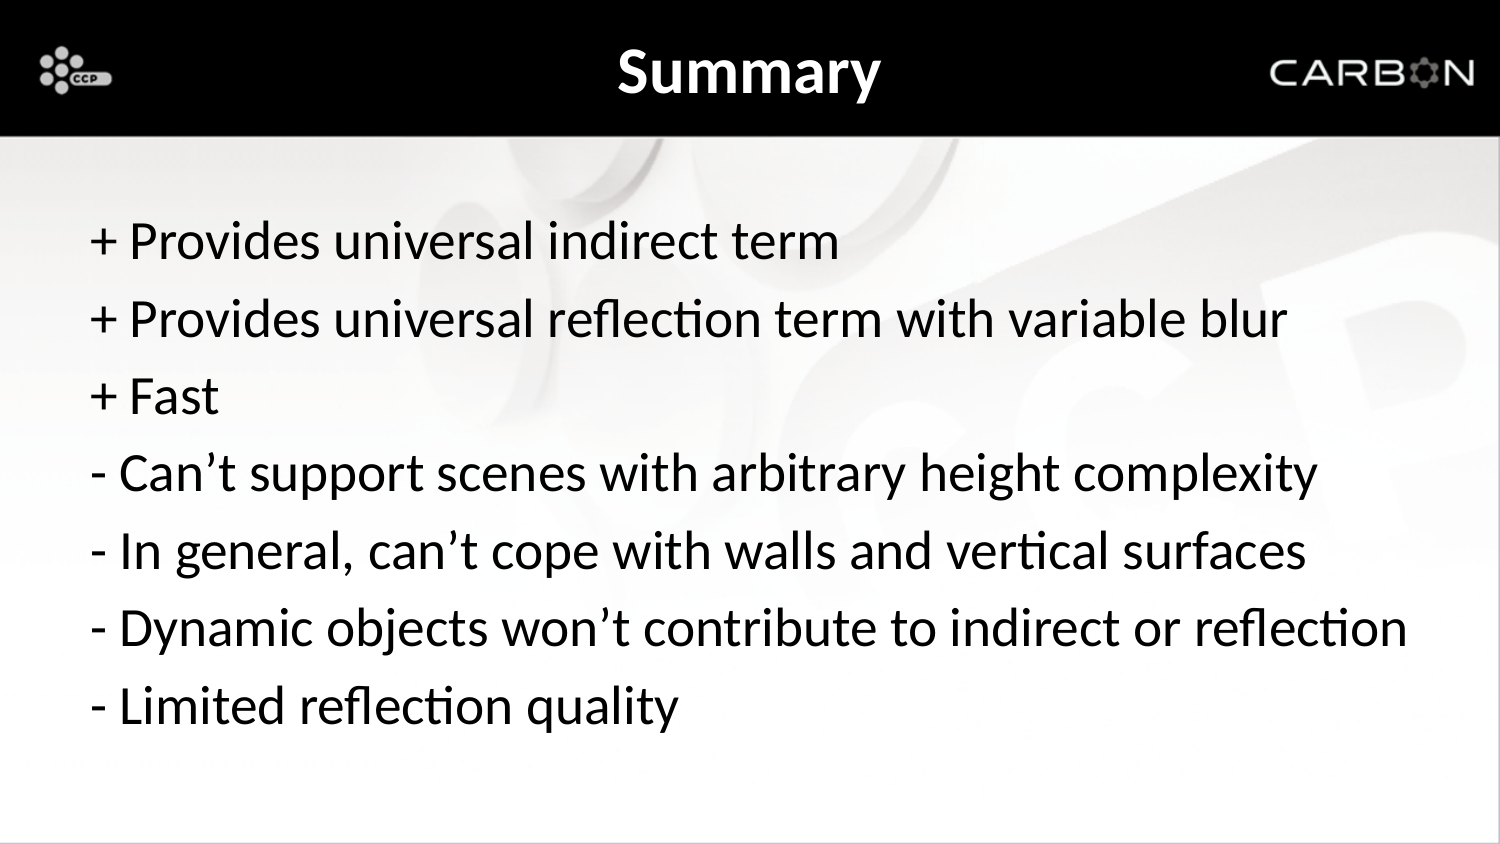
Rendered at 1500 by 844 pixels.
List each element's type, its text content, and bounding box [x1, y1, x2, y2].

list + Provides universal indirect term + Provides universal reflection term with variable blur + Fast - Can’t support scenes with arbitrary height complexity - In general, can’t cope with walls and vertical surfaces - Dynamic objects won’t contribute to indirect or reflection - Limited reflection quality [75, 196, 1425, 754]
title Summary [75, 0, 1425, 135]
picture [0, 0, 1500, 844]
